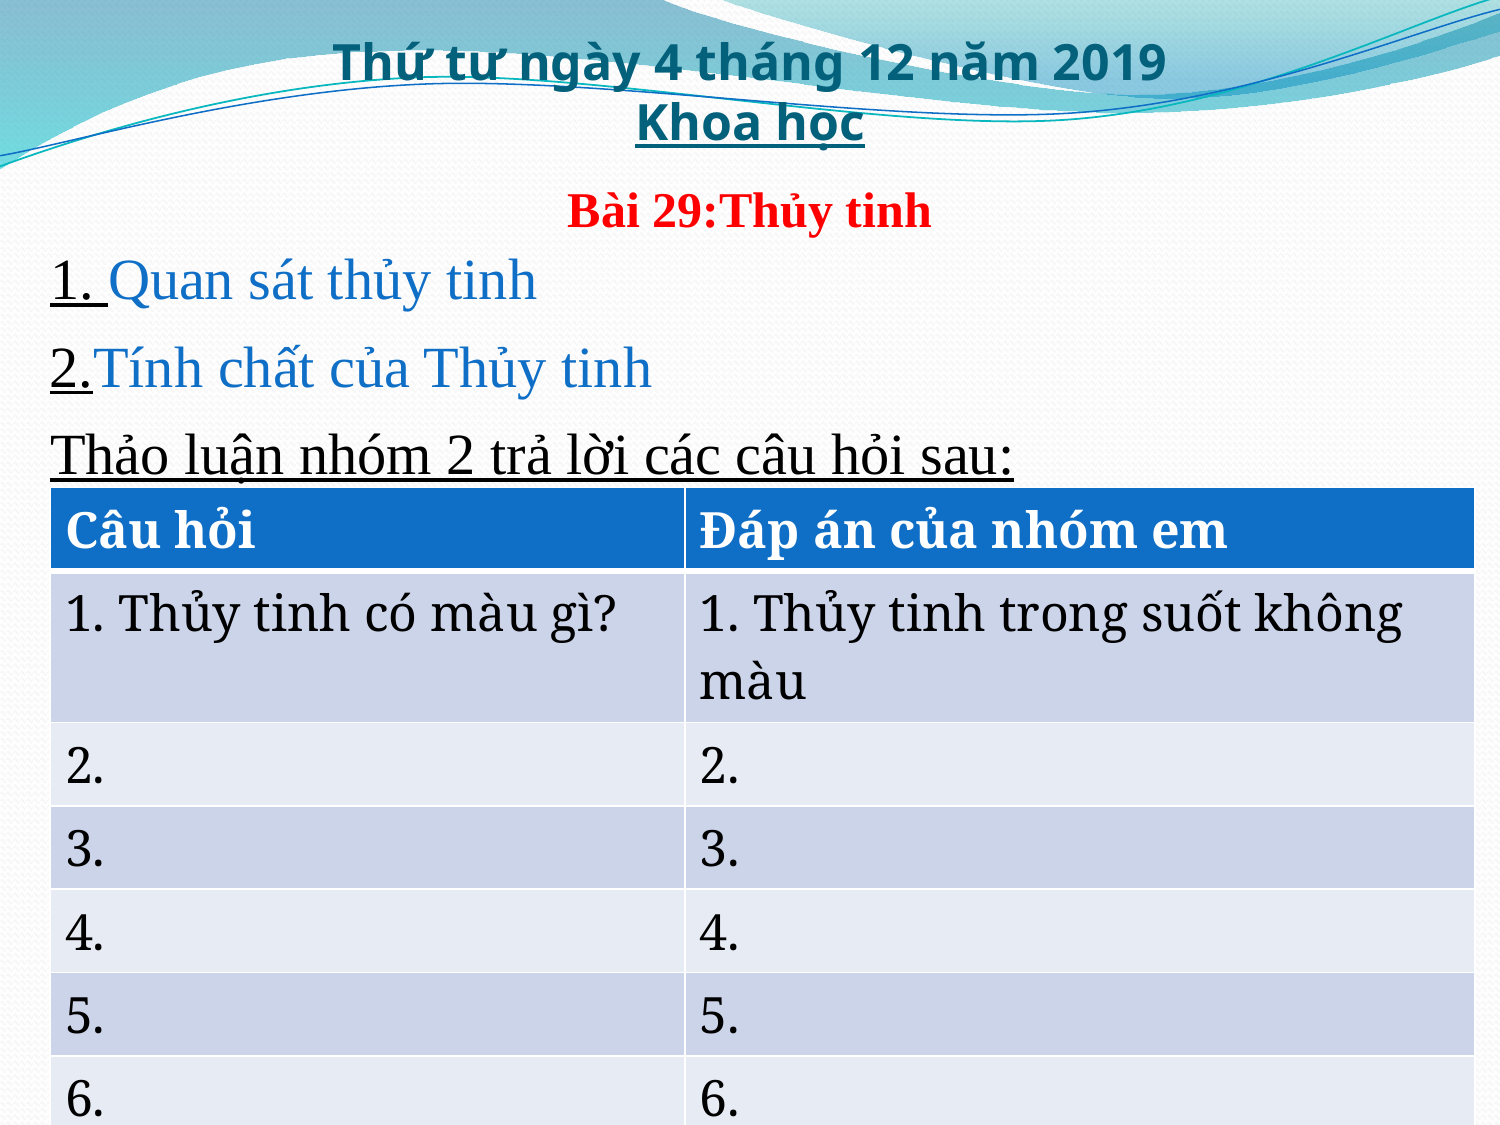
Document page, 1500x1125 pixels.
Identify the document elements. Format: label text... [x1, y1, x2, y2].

table_cell 5. [686, 973, 1474, 1055]
table_cell 5. [51, 973, 684, 1055]
table_cell 2. [51, 723, 684, 805]
text_box Bài 29:Thủy tinh [74, 149, 1425, 238]
title Thứ tư ngày 4 tháng 12 năm 2019 Khoa học [75, 0, 1425, 149]
table_header Đáp án của nhóm em [686, 488, 1474, 568]
text_box 1. Quan sát thủy tinh [49, 212, 1400, 299]
table_cell 3. [51, 807, 684, 888]
table_header Câu hỏi [51, 488, 684, 568]
table_cell 6. [686, 1057, 1474, 1125]
table_cell 1. Thủy tinh có màu gì? [51, 574, 684, 722]
table_cell 2. [686, 723, 1474, 805]
table_cell 1. Thủy tinh trong suốt không màu [686, 574, 1474, 722]
table_cell 3. [686, 807, 1474, 888]
table_cell 4. [686, 890, 1474, 972]
text_box Thảo luận nhóm 2 trả lời các câu hỏi sau: [49, 400, 1400, 488]
text_box 2.Tính chất của Thủy tinh [49, 299, 1400, 400]
table_cell 6. [51, 1057, 684, 1125]
table_cell 4. [51, 890, 684, 972]
